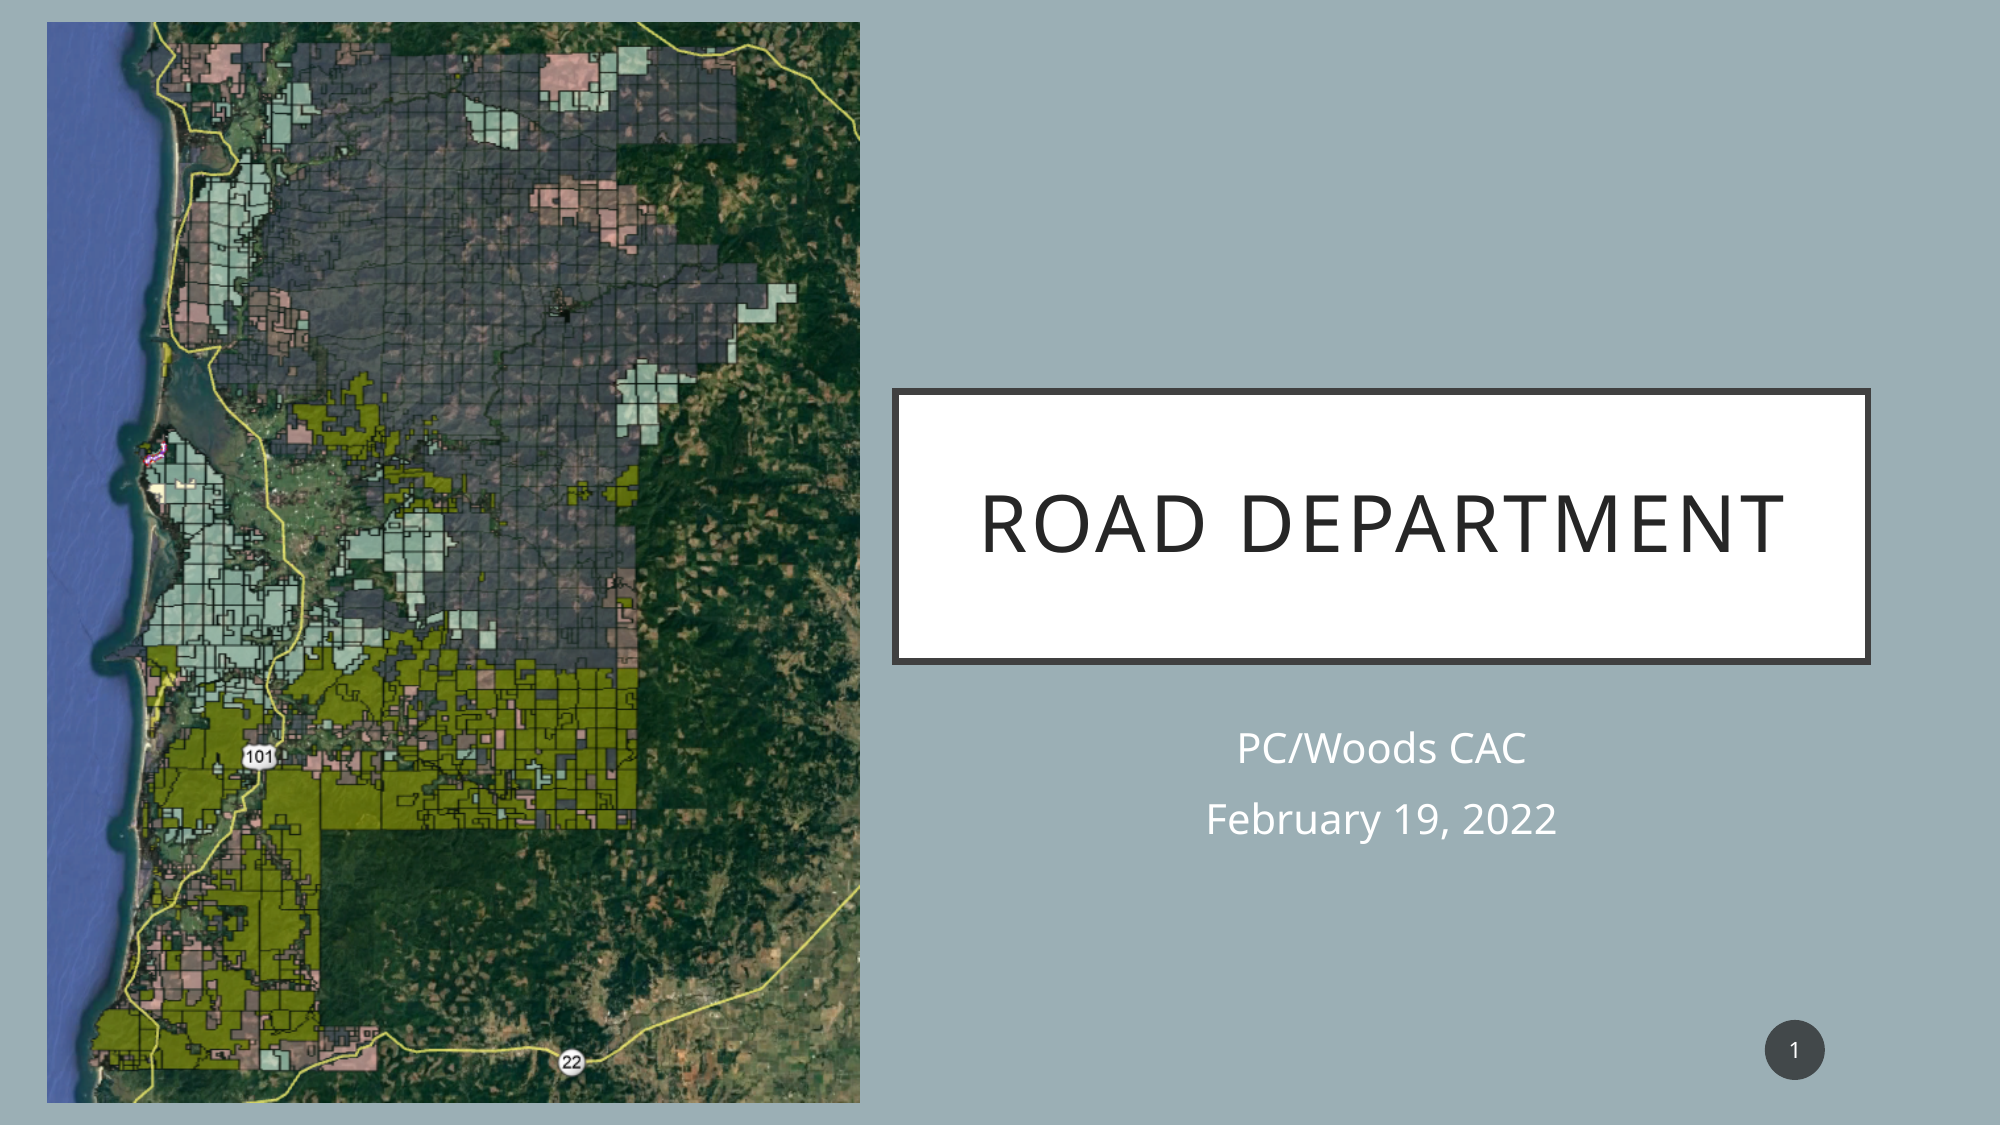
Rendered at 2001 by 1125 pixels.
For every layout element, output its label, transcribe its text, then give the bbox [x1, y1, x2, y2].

slide_number 1 [1764, 1019, 1825, 1080]
title Road Department [892, 388, 1871, 665]
picture [47, 22, 860, 1103]
subtitle PC/Woods CAC February 19, 2022 [895, 713, 1868, 918]
